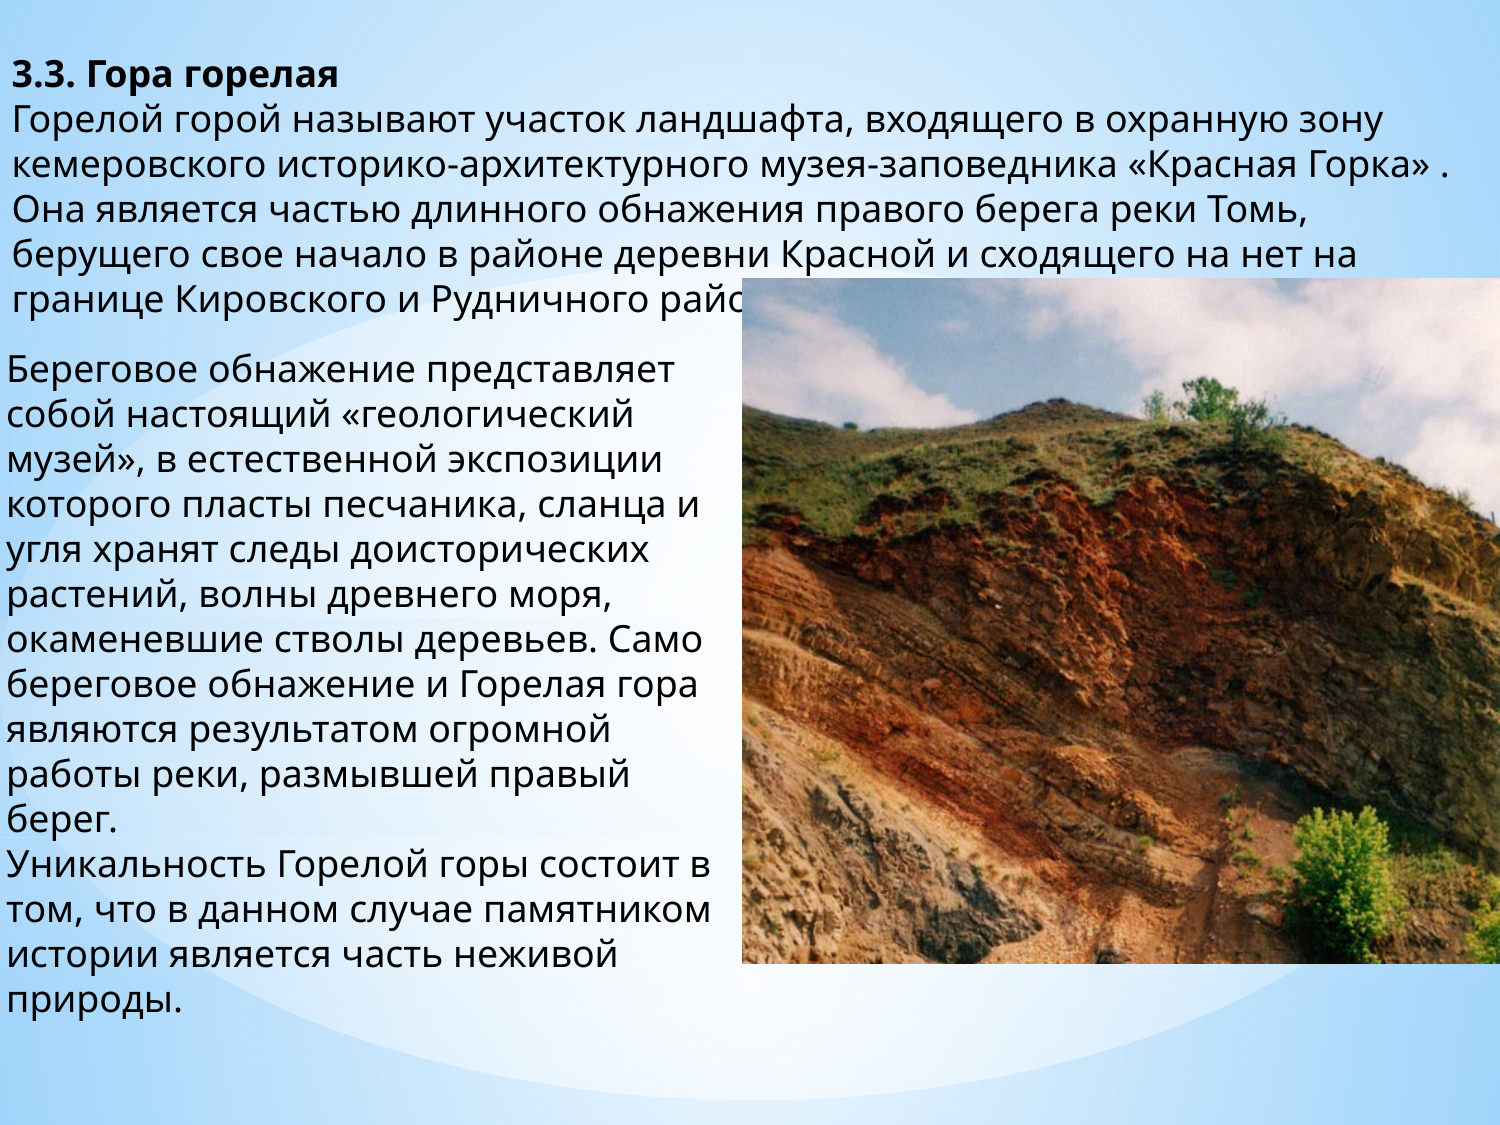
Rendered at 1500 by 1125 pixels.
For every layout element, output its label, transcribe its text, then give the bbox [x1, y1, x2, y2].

text_box 3.3. Гора горелая Горелой горой называют участок ландшафта, входящего в охранную зону кемеровского историко-архитектурного музея-заповедника «Красная Горка» . Она является частью длинного обнажения правого берега реки Томь, берущего свое начало в районе деревни Красной и сходящего на нет на границе Кировского и Рудничного районов. [0, 0, 1497, 328]
text_box Береговое обнажение представляет собой настоящий «геологический музей», в естественной экспозиции которого пласты песчаника, сланца и угля хранят следы доисторических растений, волны древнего моря, окаменевшие стволы деревьев. Само береговое обнажение и Горелая гора являются результатом огромной работы реки, размывшей правый берег. Уникальность Горелой горы состоит в том, что в данном случае памятником истории является часть неживой природы. [0, 338, 742, 1028]
picture [742, 278, 1500, 964]
